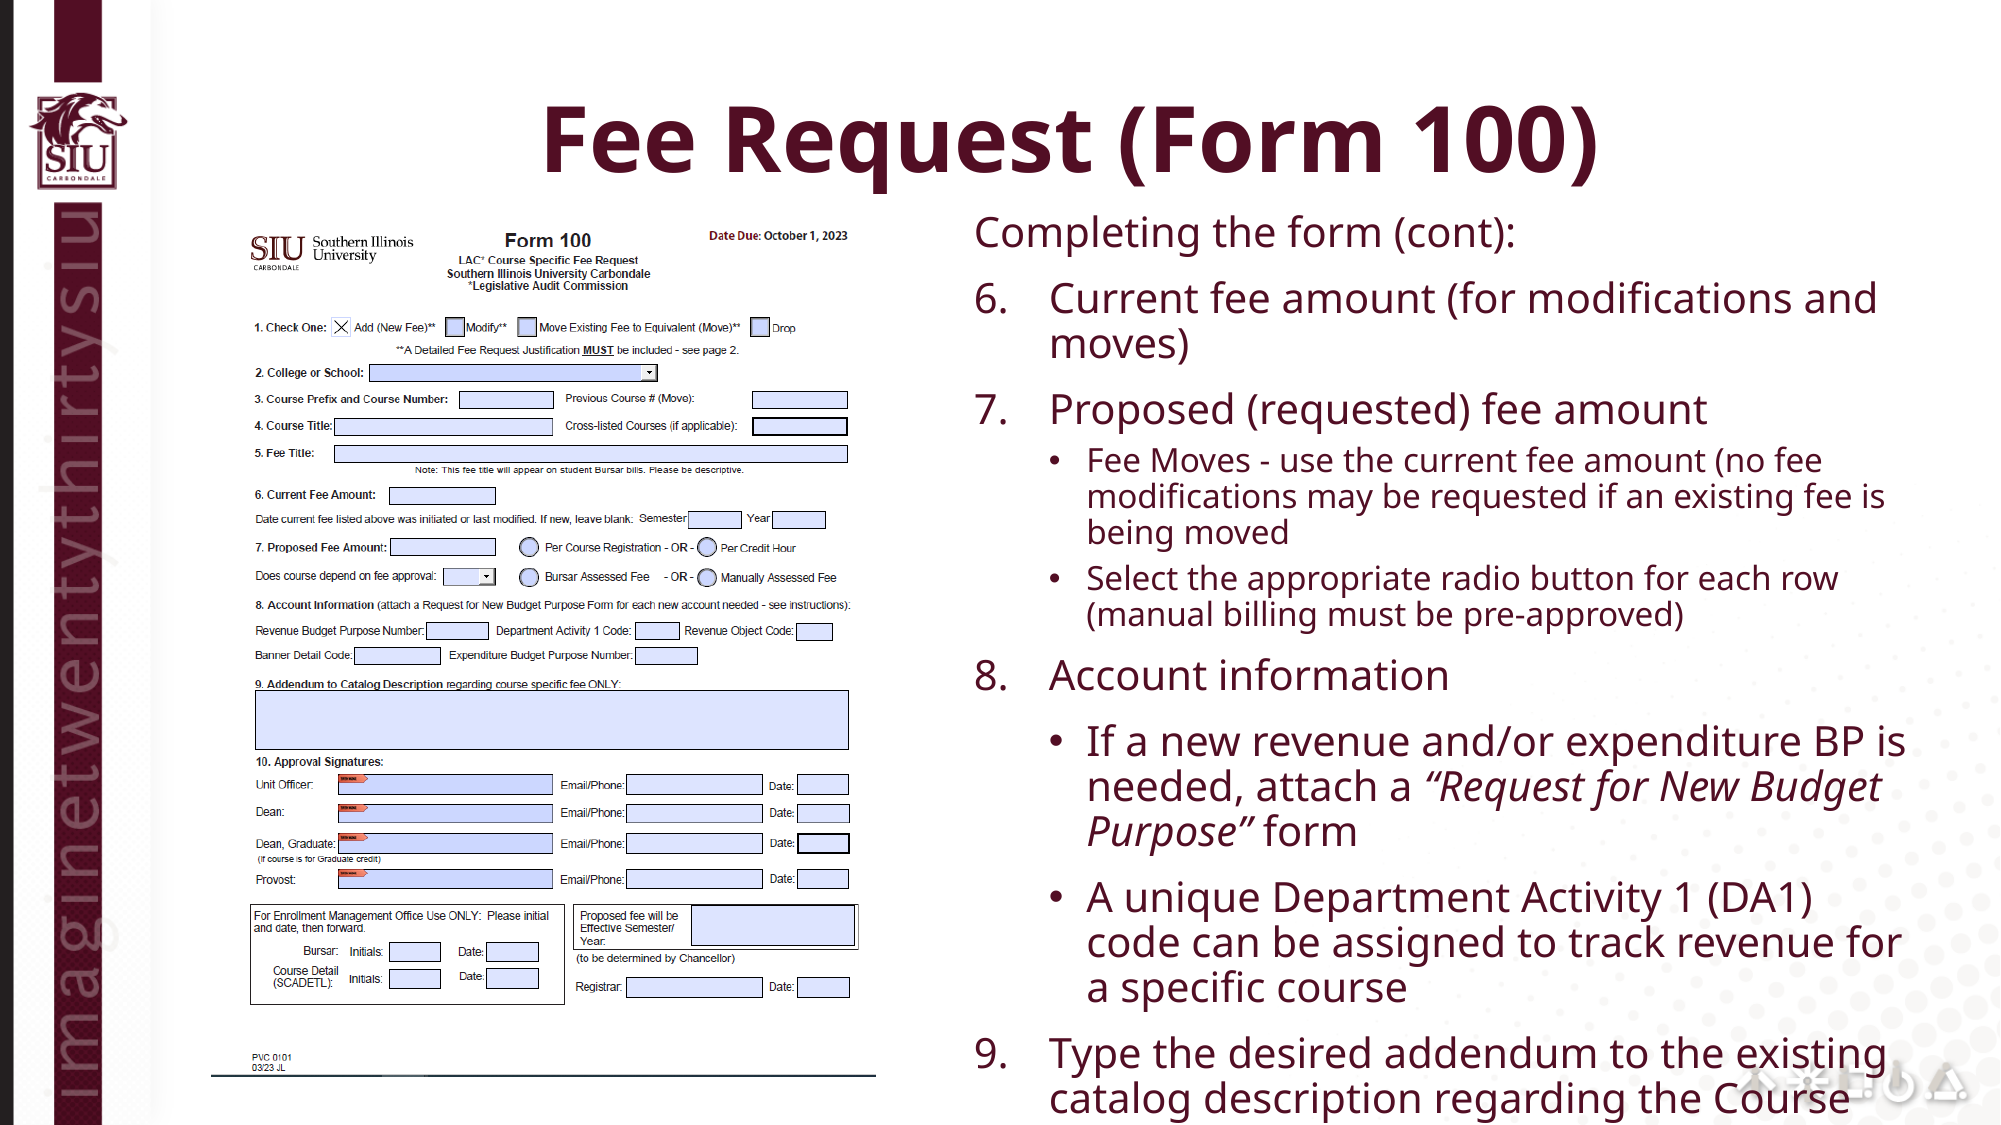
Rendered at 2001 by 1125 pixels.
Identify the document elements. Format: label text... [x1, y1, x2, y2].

picture [0, 0, 2001, 1125]
list Completing the form (cont): Current fee amount (for modifications and moves) Proposed (requested) fee amount Fee Moves - use the current fee amount (no fee modifications may be requested if an existing fee is being moved Select the appropriate radio button for each row (manual billing must be pre-approved) Account information If a new revenue and/or expenditure BP is needed, attach a “Request for New Budget Purpose” form A unique Department Activity 1 (DA1) code can be assigned to track revenue for a specific course Type the desired addendum to the existing catalog description regarding the Course Specific Fee ONLY (ex: Lab fee $x.xx; Field trip fee $x.xx) [958, 204, 1932, 1111]
title Fee Request (Form 100) [198, 59, 1942, 225]
